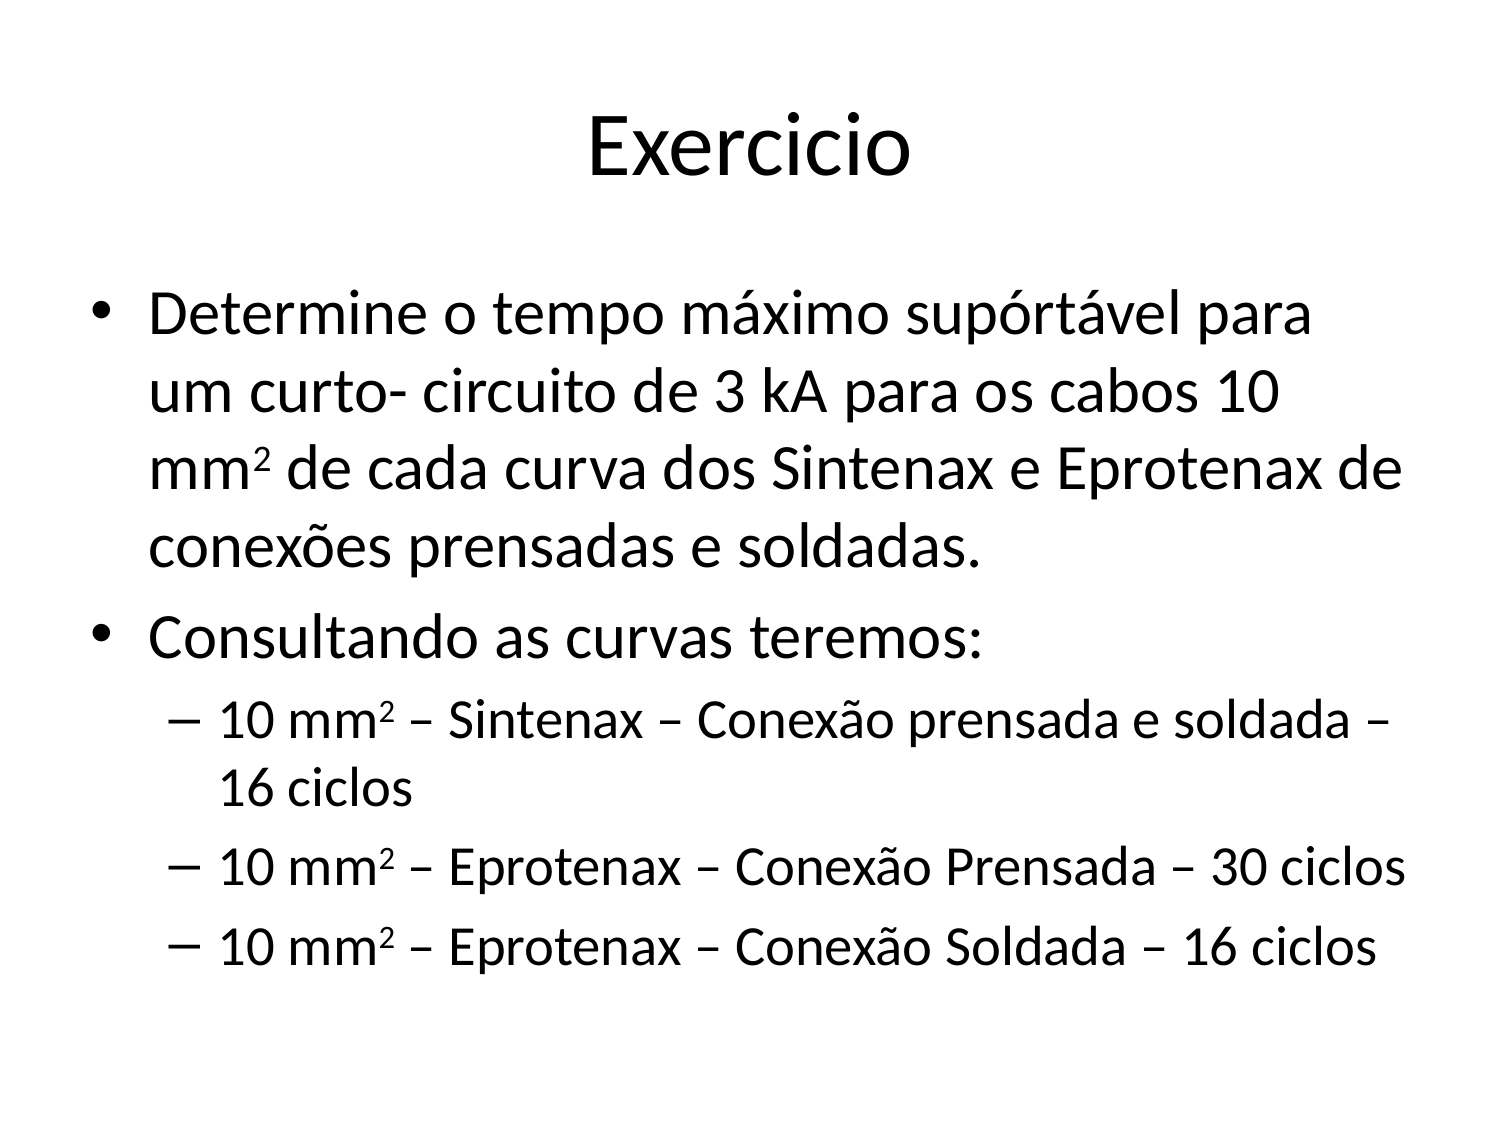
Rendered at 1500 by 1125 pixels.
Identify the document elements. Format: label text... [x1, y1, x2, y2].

title Exercicio [75, 45, 1425, 233]
list Determine o tempo máximo supórtável para um curto- circuito de 3 kA para os cabos 10 mm2 de cada curva dos Sintenax e Eprotenax de conexões prensadas e soldadas. Consultando as curvas teremos: 10 mm2 – Sintenax – Conexão prensada e soldada – 16 ciclos 10 mm2 – Eprotenax – Conexão Prensada – 30 ciclos 10 mm2 – Eprotenax – Conexão Soldada – 16 ciclos [75, 262, 1425, 1005]
